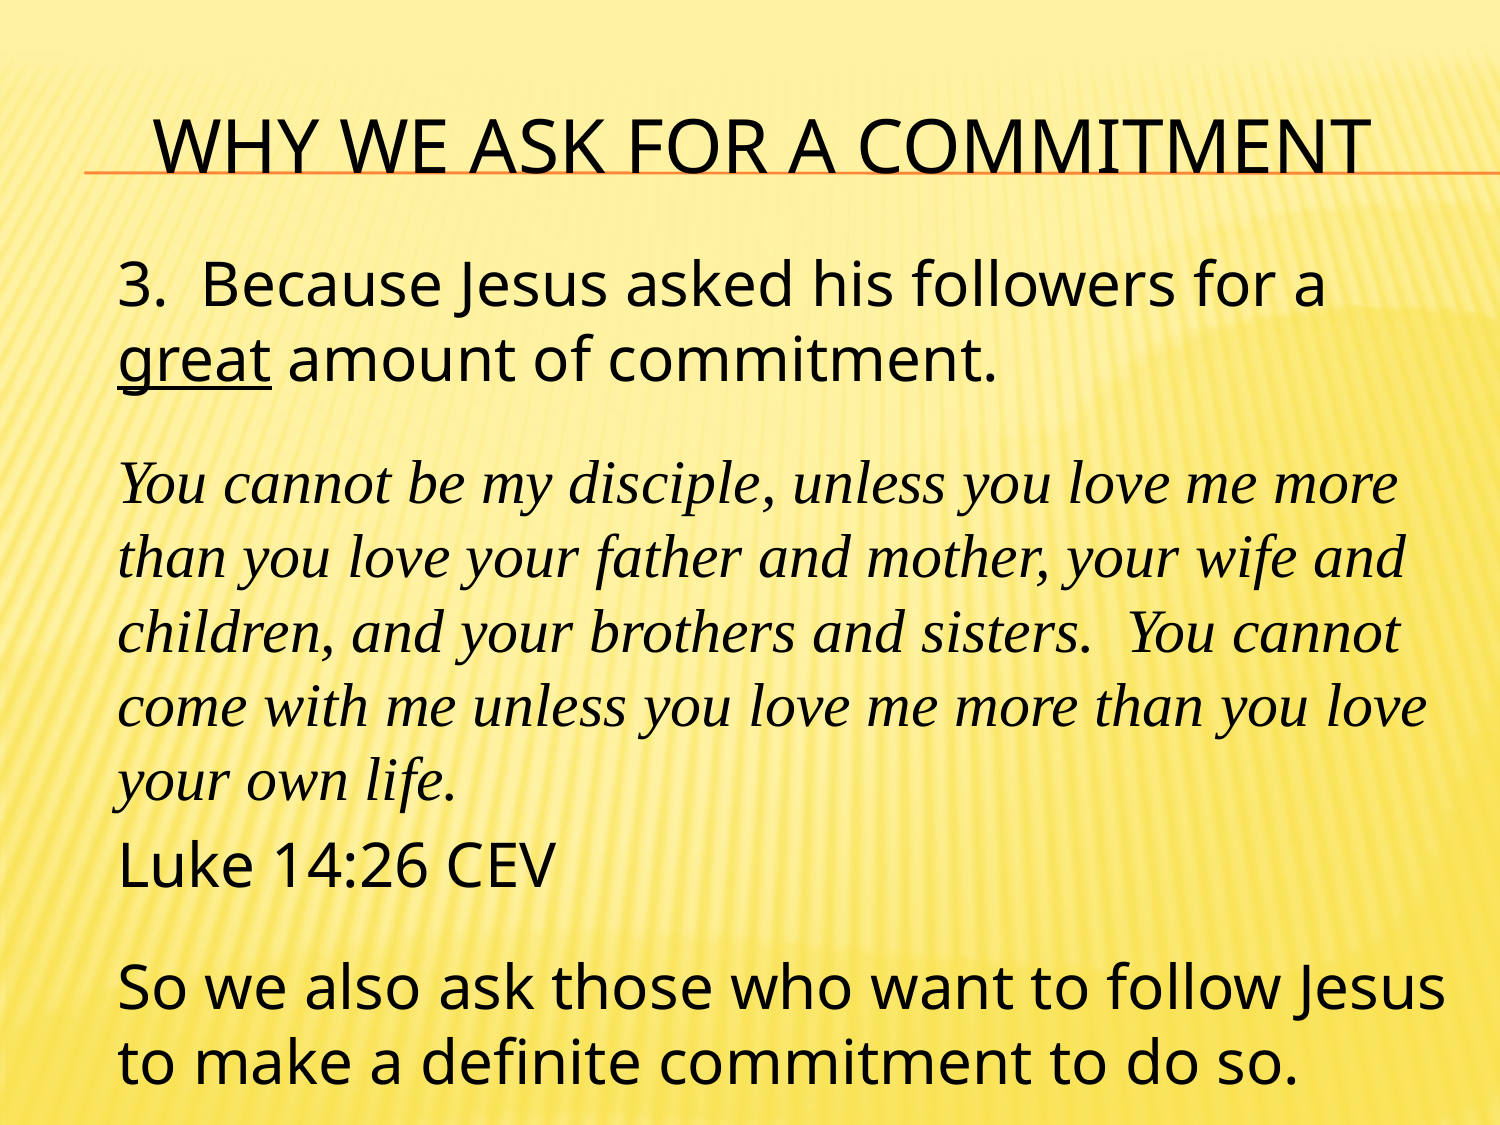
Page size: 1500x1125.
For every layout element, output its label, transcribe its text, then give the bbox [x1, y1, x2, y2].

list 3. Because Jesus asked his followers for a great amount of commitment. You cannot be my disciple, unless you love me more than you love your father and mother, your wife and children, and your brothers and sisters. You cannot come with me unless you love me more than you love your own life. Luke 14:26 CEV So we also ask those who want to follow Jesus to make a definite commitment to do so. [50, 237, 1475, 1125]
title WHY WE ASK FOR A COMMITMENT [50, 75, 1475, 213]
